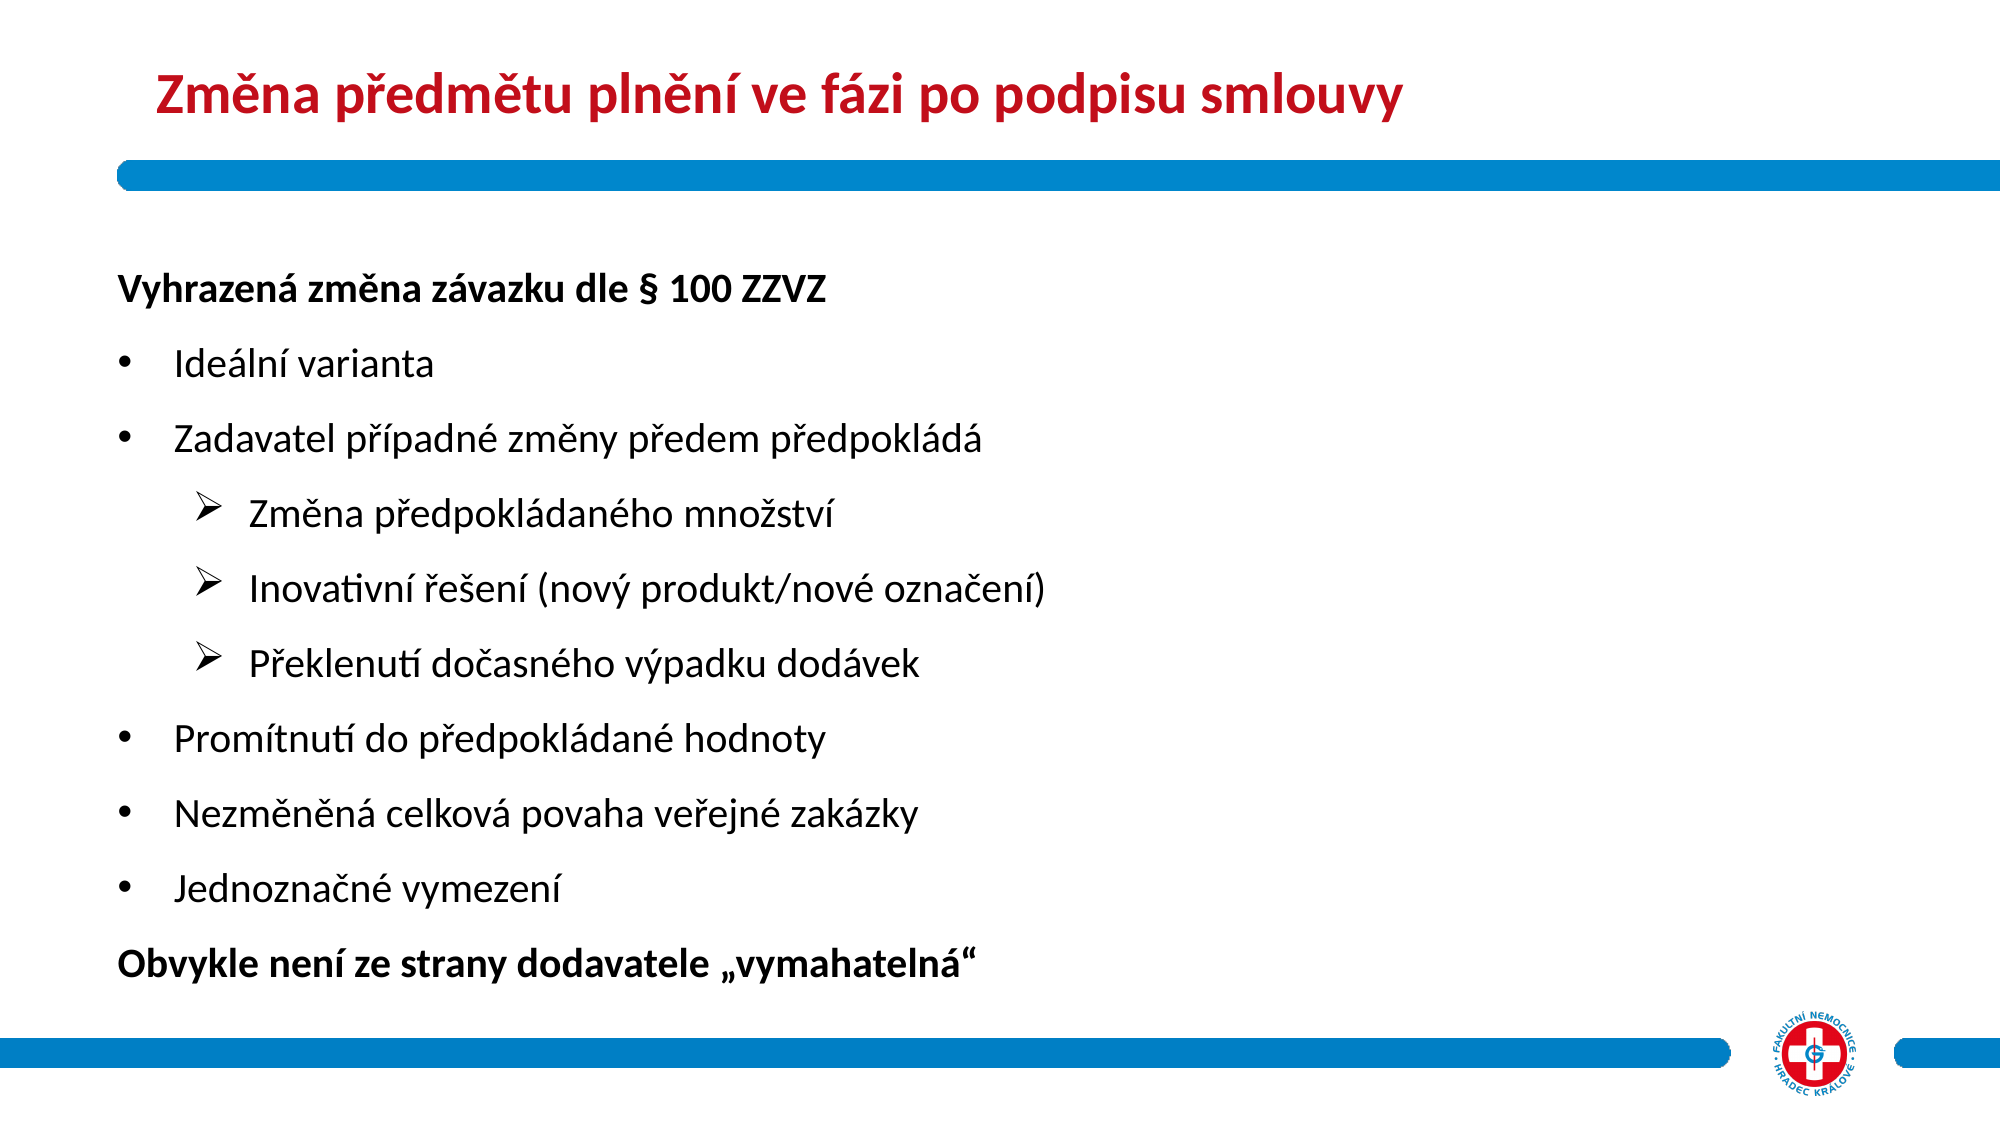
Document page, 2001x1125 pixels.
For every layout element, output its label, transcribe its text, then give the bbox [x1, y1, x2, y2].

picture [117, 160, 125, 169]
picture [0, 1011, 1869, 1096]
picture [117, 182, 127, 191]
picture [1894, 1038, 2000, 1069]
text_box Vyhrazená změna závazku dle § 100 ZZVZ Ideální varianta Zadavatel případné změny předem předpokládá Změna předpokládaného množství Inovativní řešení (nový produkt/nové označení) Překlenutí dočasného výpadku dodávek Promítnutí do předpokládané hodnoty Nezměněná celková povaha veřejné zakázky Jednoznačné vymezení Obvykle není ze strany dodavatele „vymahatelná“ [102, 228, 1857, 994]
title Změna předmětu plnění ve fázi po podpisu smlouvy [156, 0, 1922, 158]
